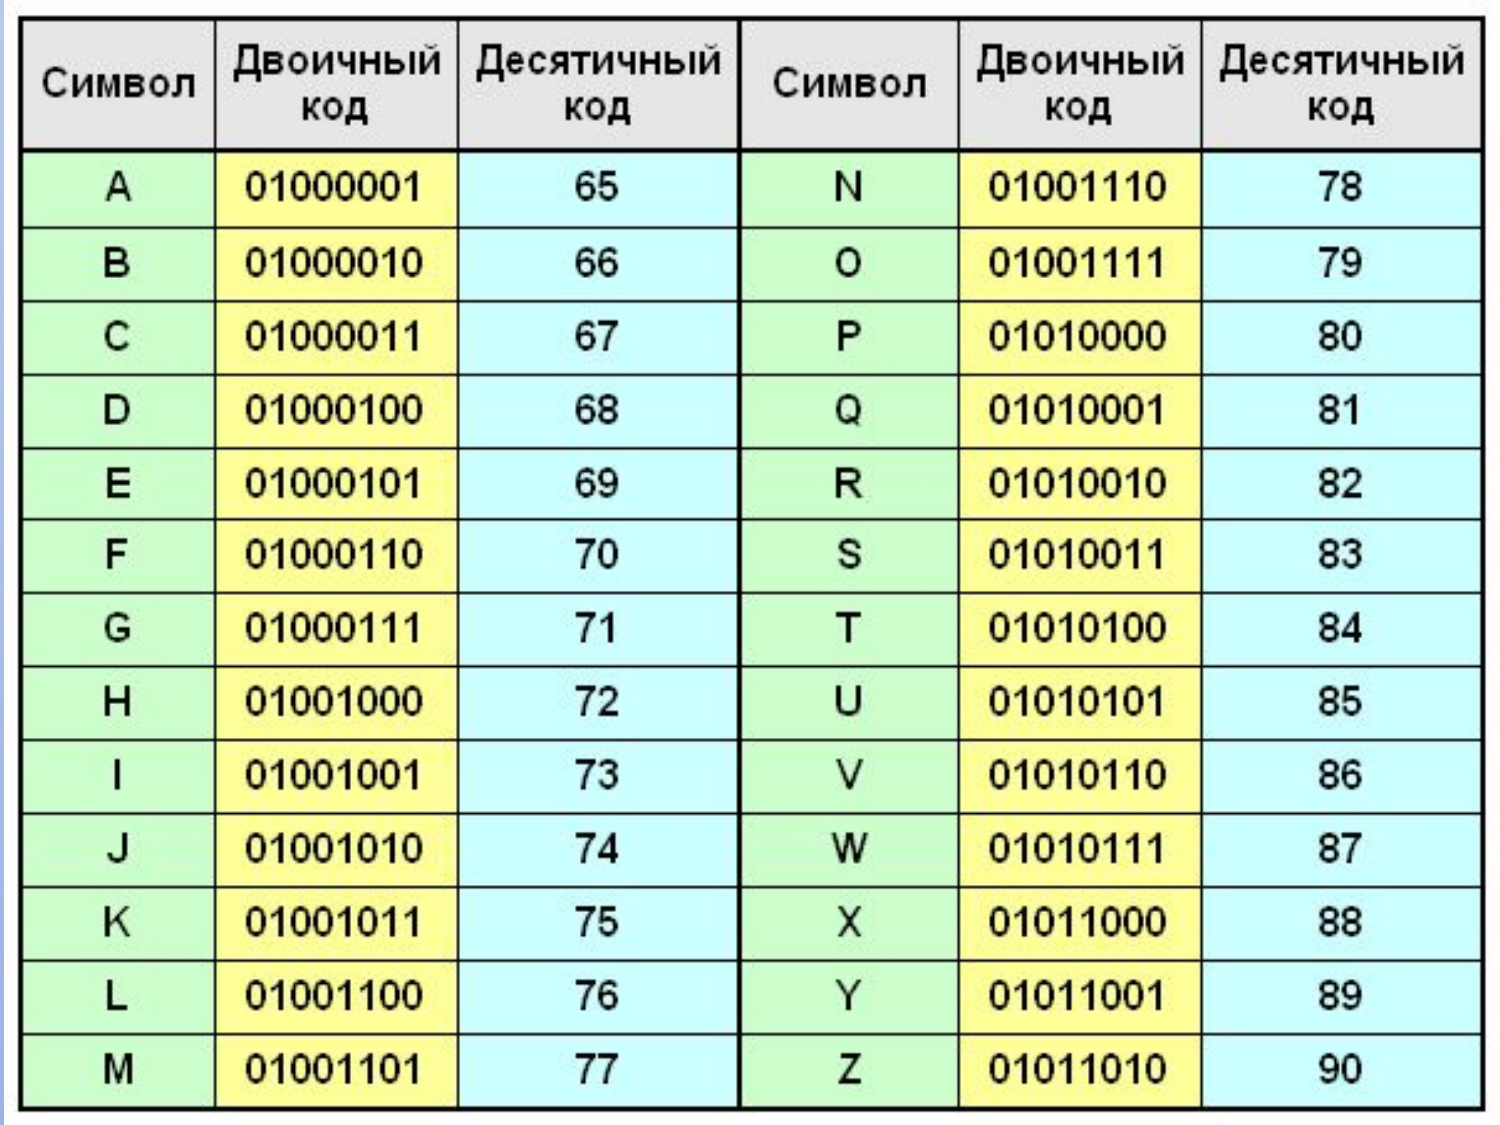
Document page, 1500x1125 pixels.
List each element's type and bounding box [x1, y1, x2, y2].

list [4, 0, 1500, 1125]
